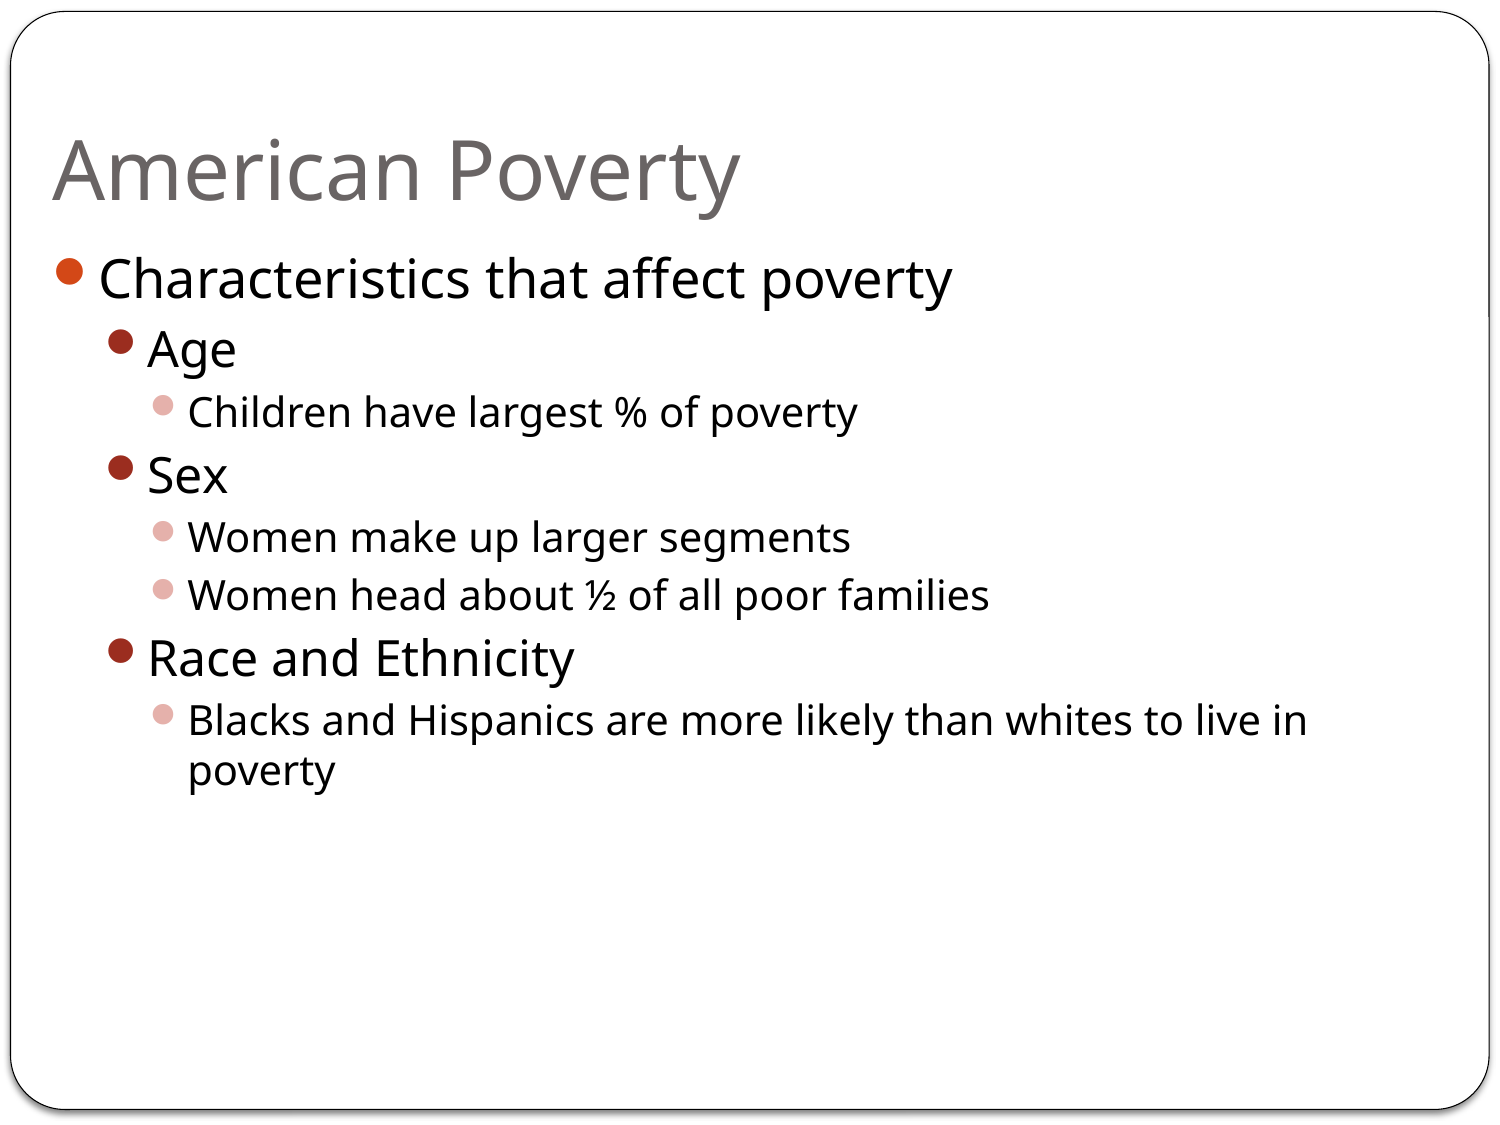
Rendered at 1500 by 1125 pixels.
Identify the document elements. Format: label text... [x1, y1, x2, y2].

list Characteristics that affect poverty Age Children have largest % of poverty Sex Women make up larger segments Women head about ½ of all poor families Race and Ethnicity Blacks and Hispanics are more likely than whites to live in poverty [37, 237, 1425, 988]
title American Poverty [37, 45, 1425, 233]
